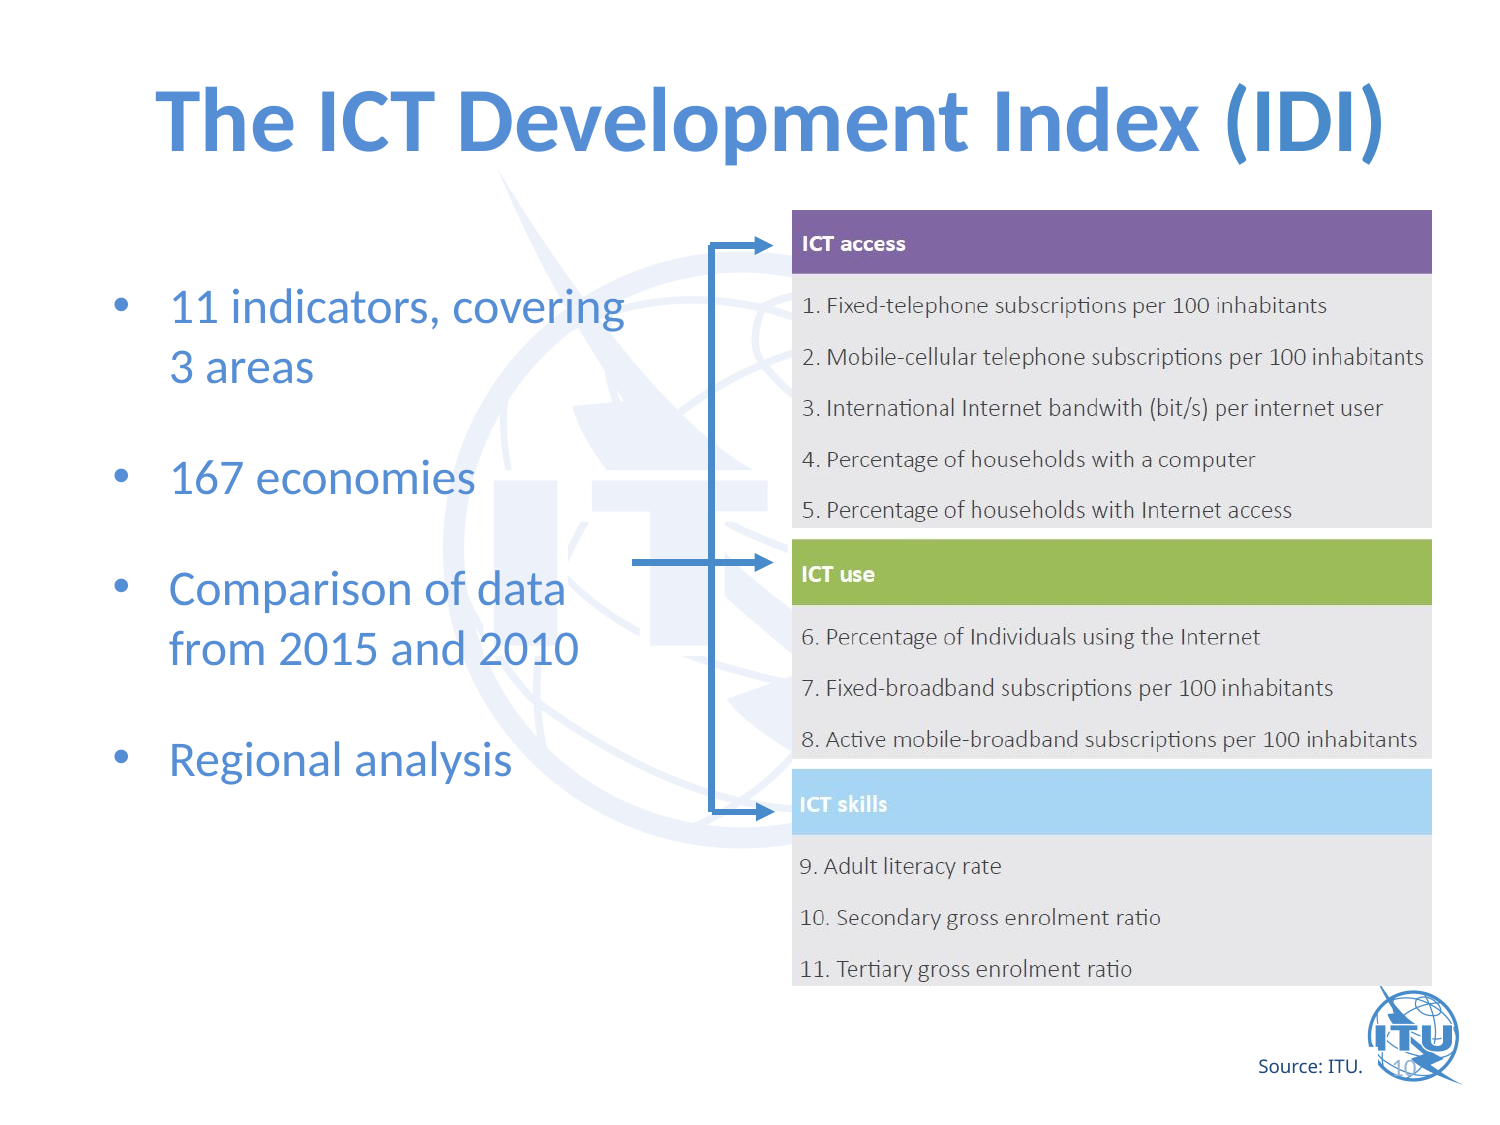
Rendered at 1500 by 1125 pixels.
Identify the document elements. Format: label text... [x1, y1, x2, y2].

picture [0, 0, 1500, 1125]
slide_number 10 [1376, 1046, 1432, 1087]
list 11 indicators, covering 3 areas 167 economies Comparison of data from 2015 and 2010 Regional analysis [97, 266, 649, 930]
text_box Source: ITU. [1222, 1046, 1378, 1085]
title The ICT Development Index (IDI) [140, 26, 1416, 204]
